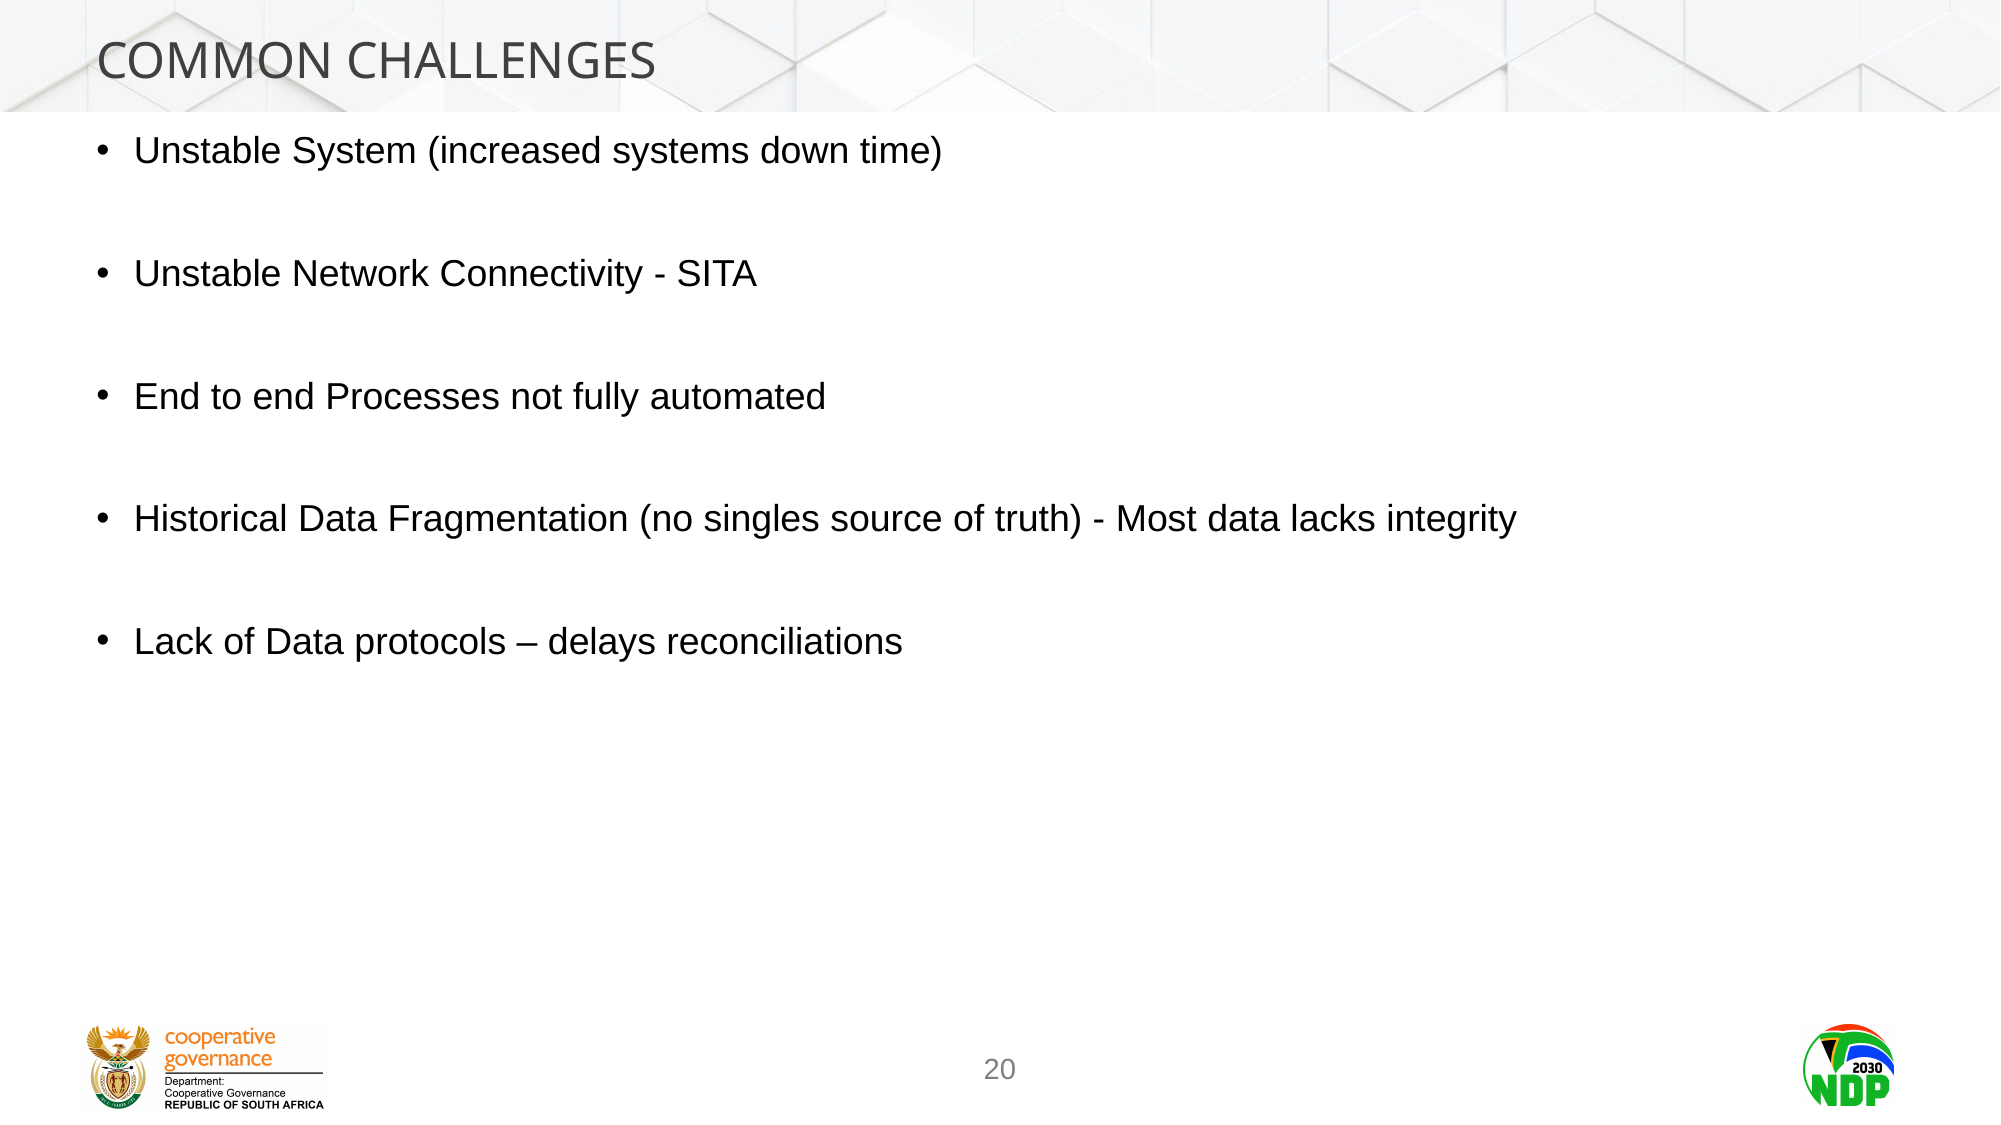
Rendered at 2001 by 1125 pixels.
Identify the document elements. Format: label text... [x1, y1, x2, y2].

list Unstable System (increased systems down time) Unstable Network Connectivity - SITA End to end Processes not fully automated Historical Data Fragmentation (no singles source of truth) - Most data lacks integrity Lack of Data protocols – delays reconciliations [81, 124, 1916, 1007]
picture [0, 0, 2000, 112]
picture [1803, 1024, 1894, 1106]
title Common challenges [81, 28, 1916, 96]
picture [81, 1022, 329, 1113]
